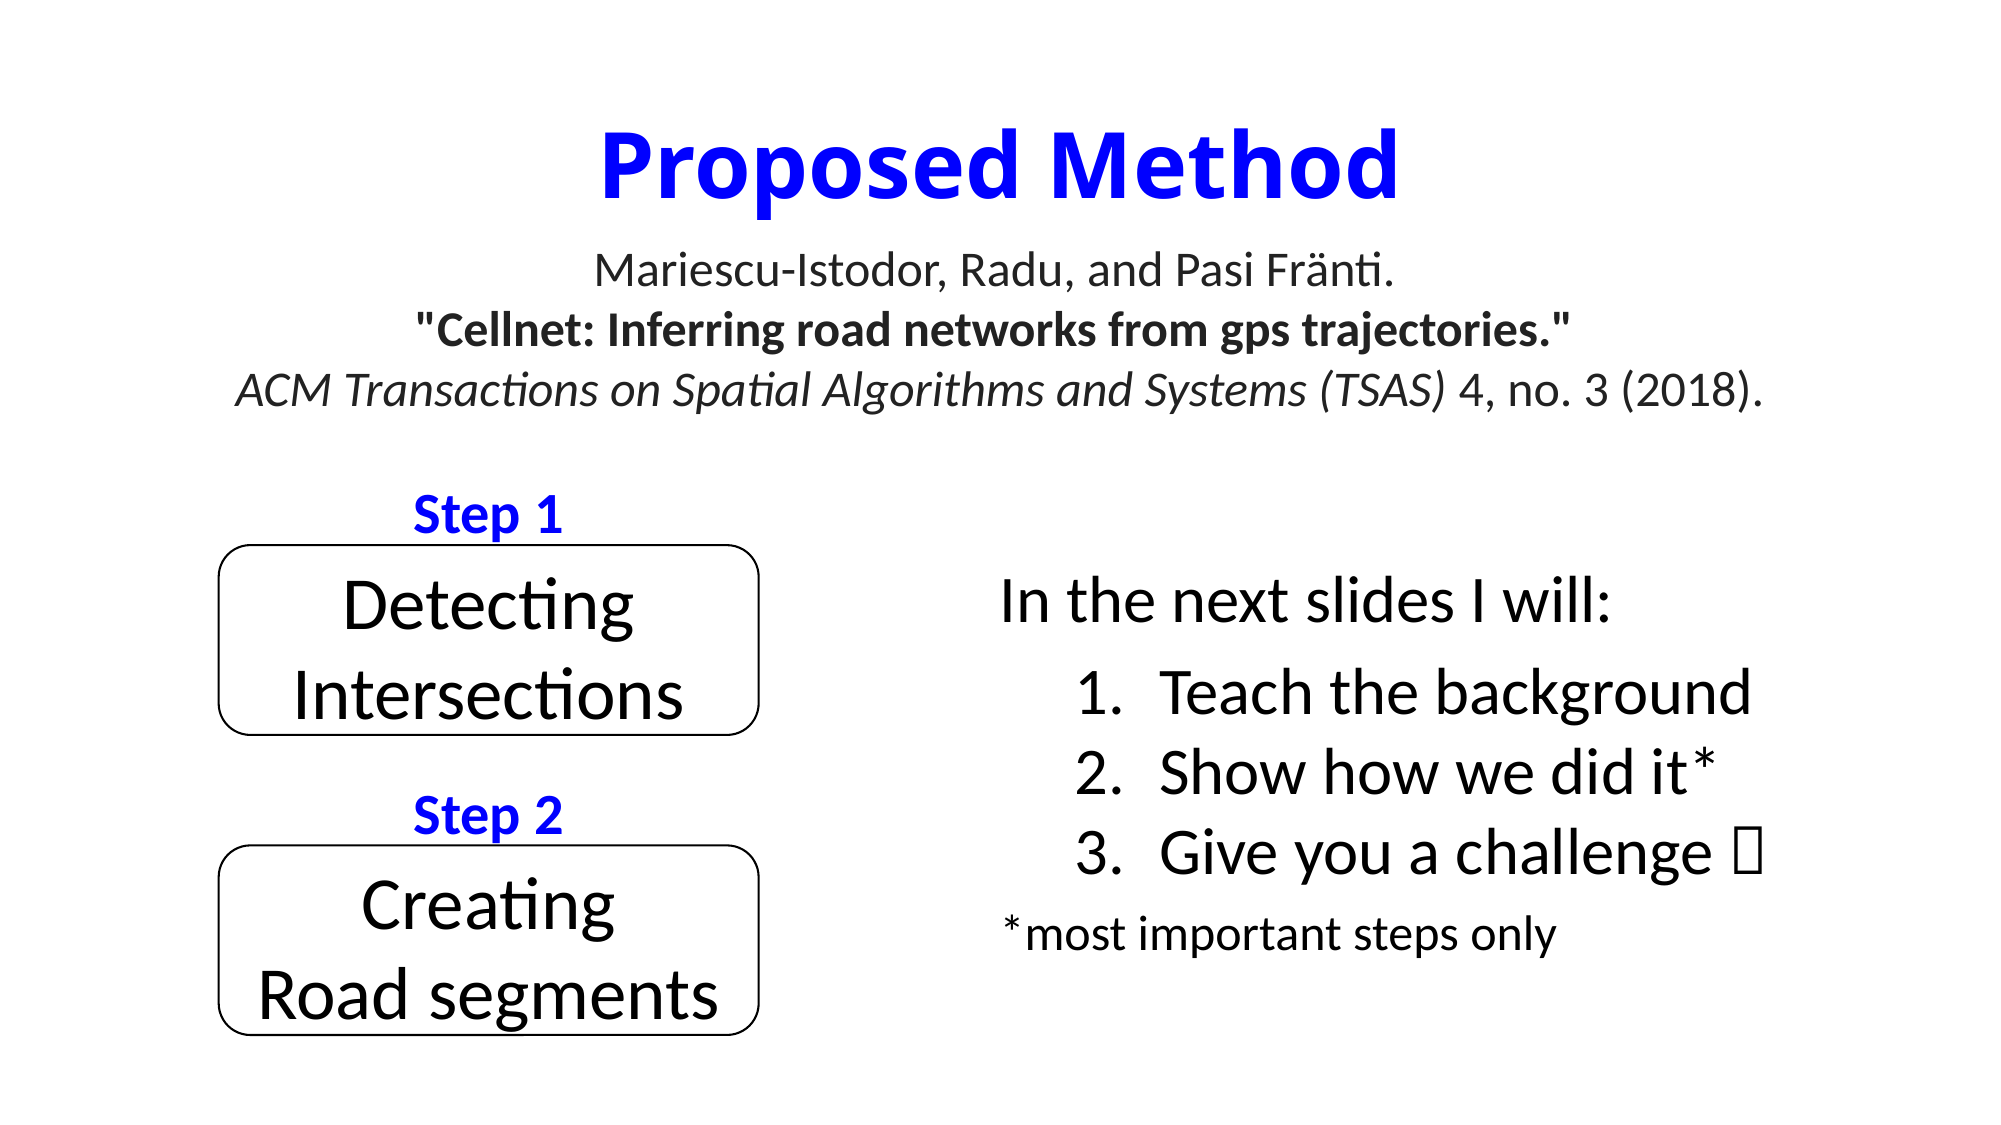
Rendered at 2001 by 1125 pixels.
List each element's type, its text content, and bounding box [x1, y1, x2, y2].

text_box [218, 468, 759, 1045]
text_box Mariescu-Istodor, Radu, and Pasi Fränti. "Cellnet: Inferring road networks from gps trajectories." ACM Transactions on Spatial Algorithms and Systems (TSAS) 4, no. 3 (2018). [147, 229, 1853, 424]
title Proposed Method [137, 59, 1863, 278]
text_box In the next slides I will: Teach the background Show how we did it* Give you a challenge  *most important steps only [984, 548, 1784, 968]
